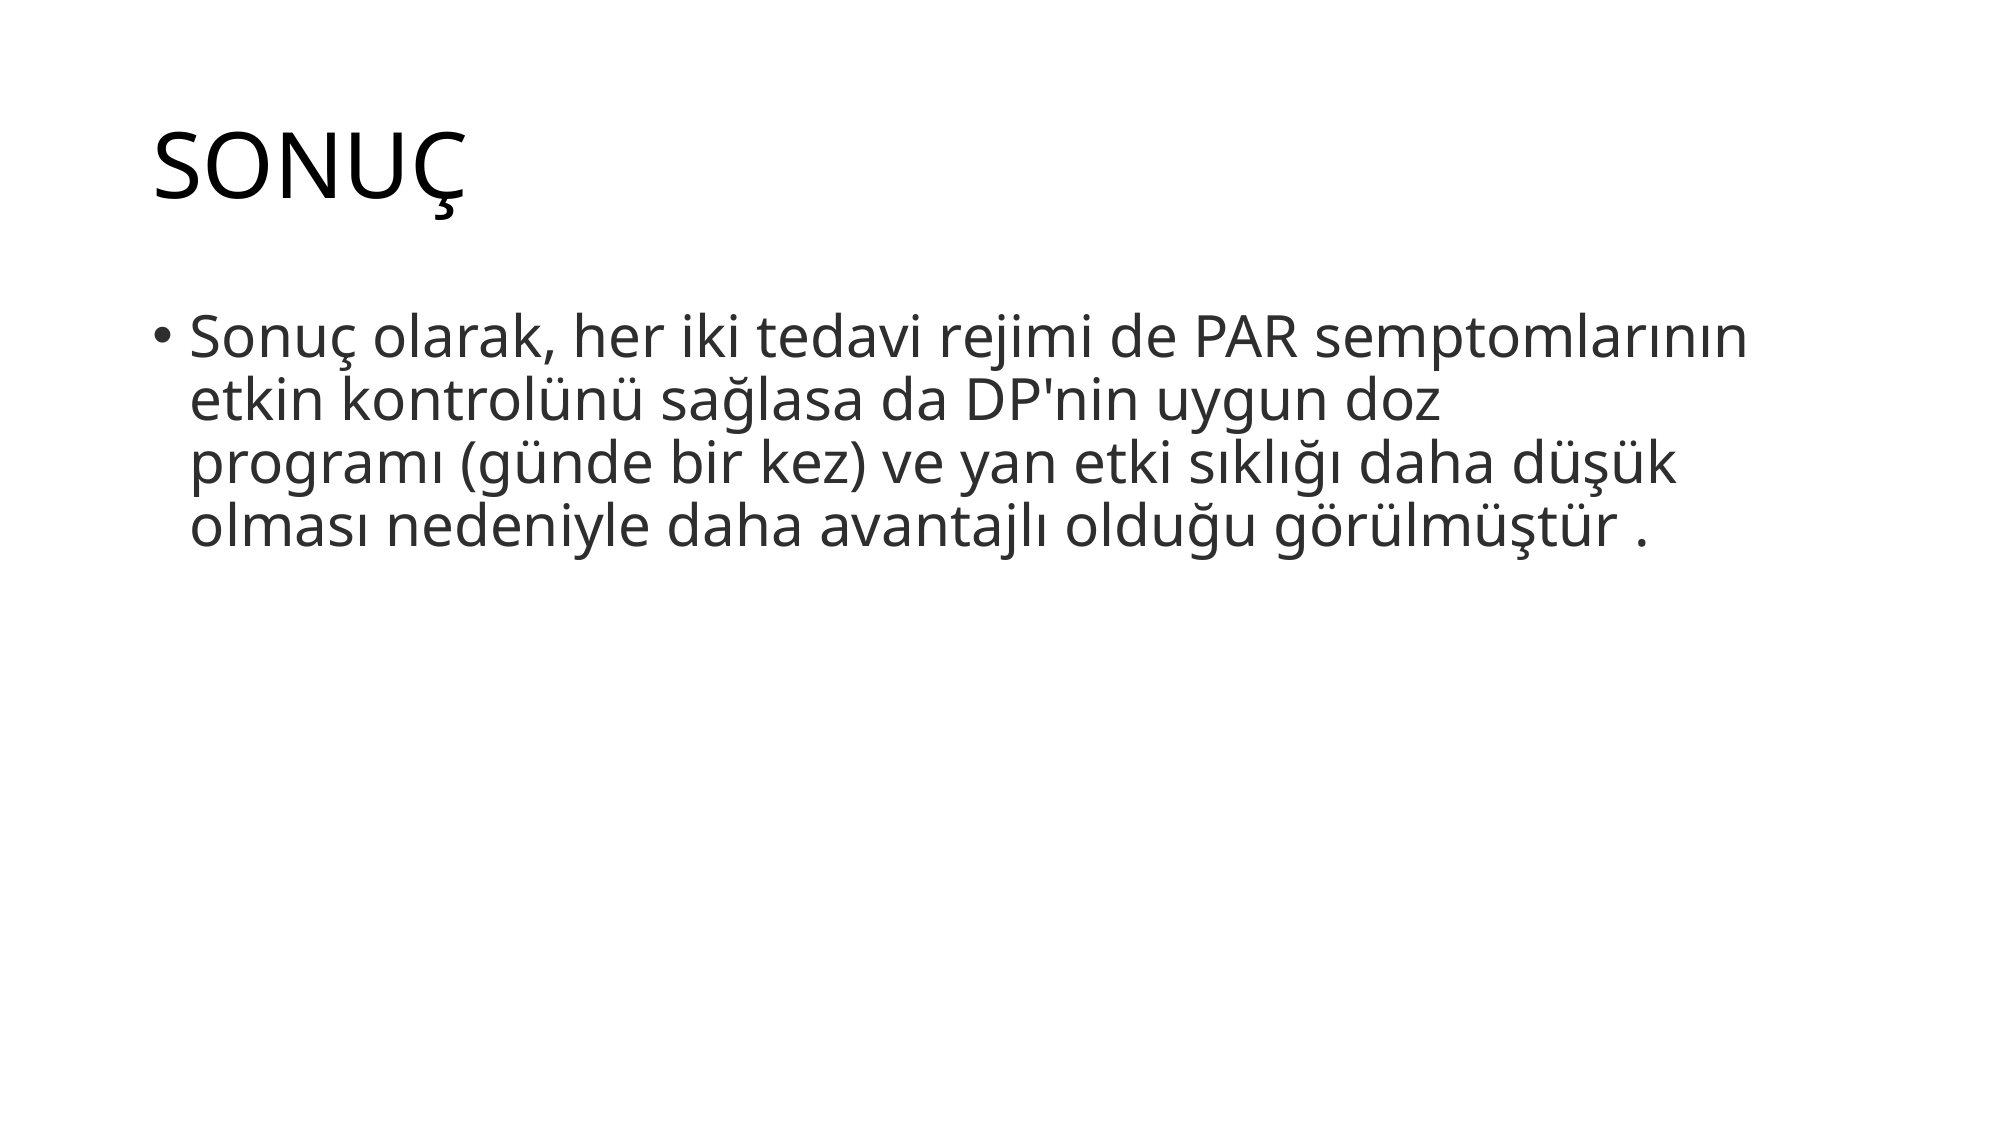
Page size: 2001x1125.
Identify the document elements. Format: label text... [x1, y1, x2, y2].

list Sonuç olarak, her iki tedavi rejimi de PAR semptomlarının etkin kontrolünü sağlasa da DP'nin uygun doz programı (günde bir kez) ve yan etki sıklığı daha düşük olması nedeniyle daha avantajlı olduğu görülmüştür . [137, 299, 1863, 1014]
title SONUÇ [137, 59, 1863, 278]
